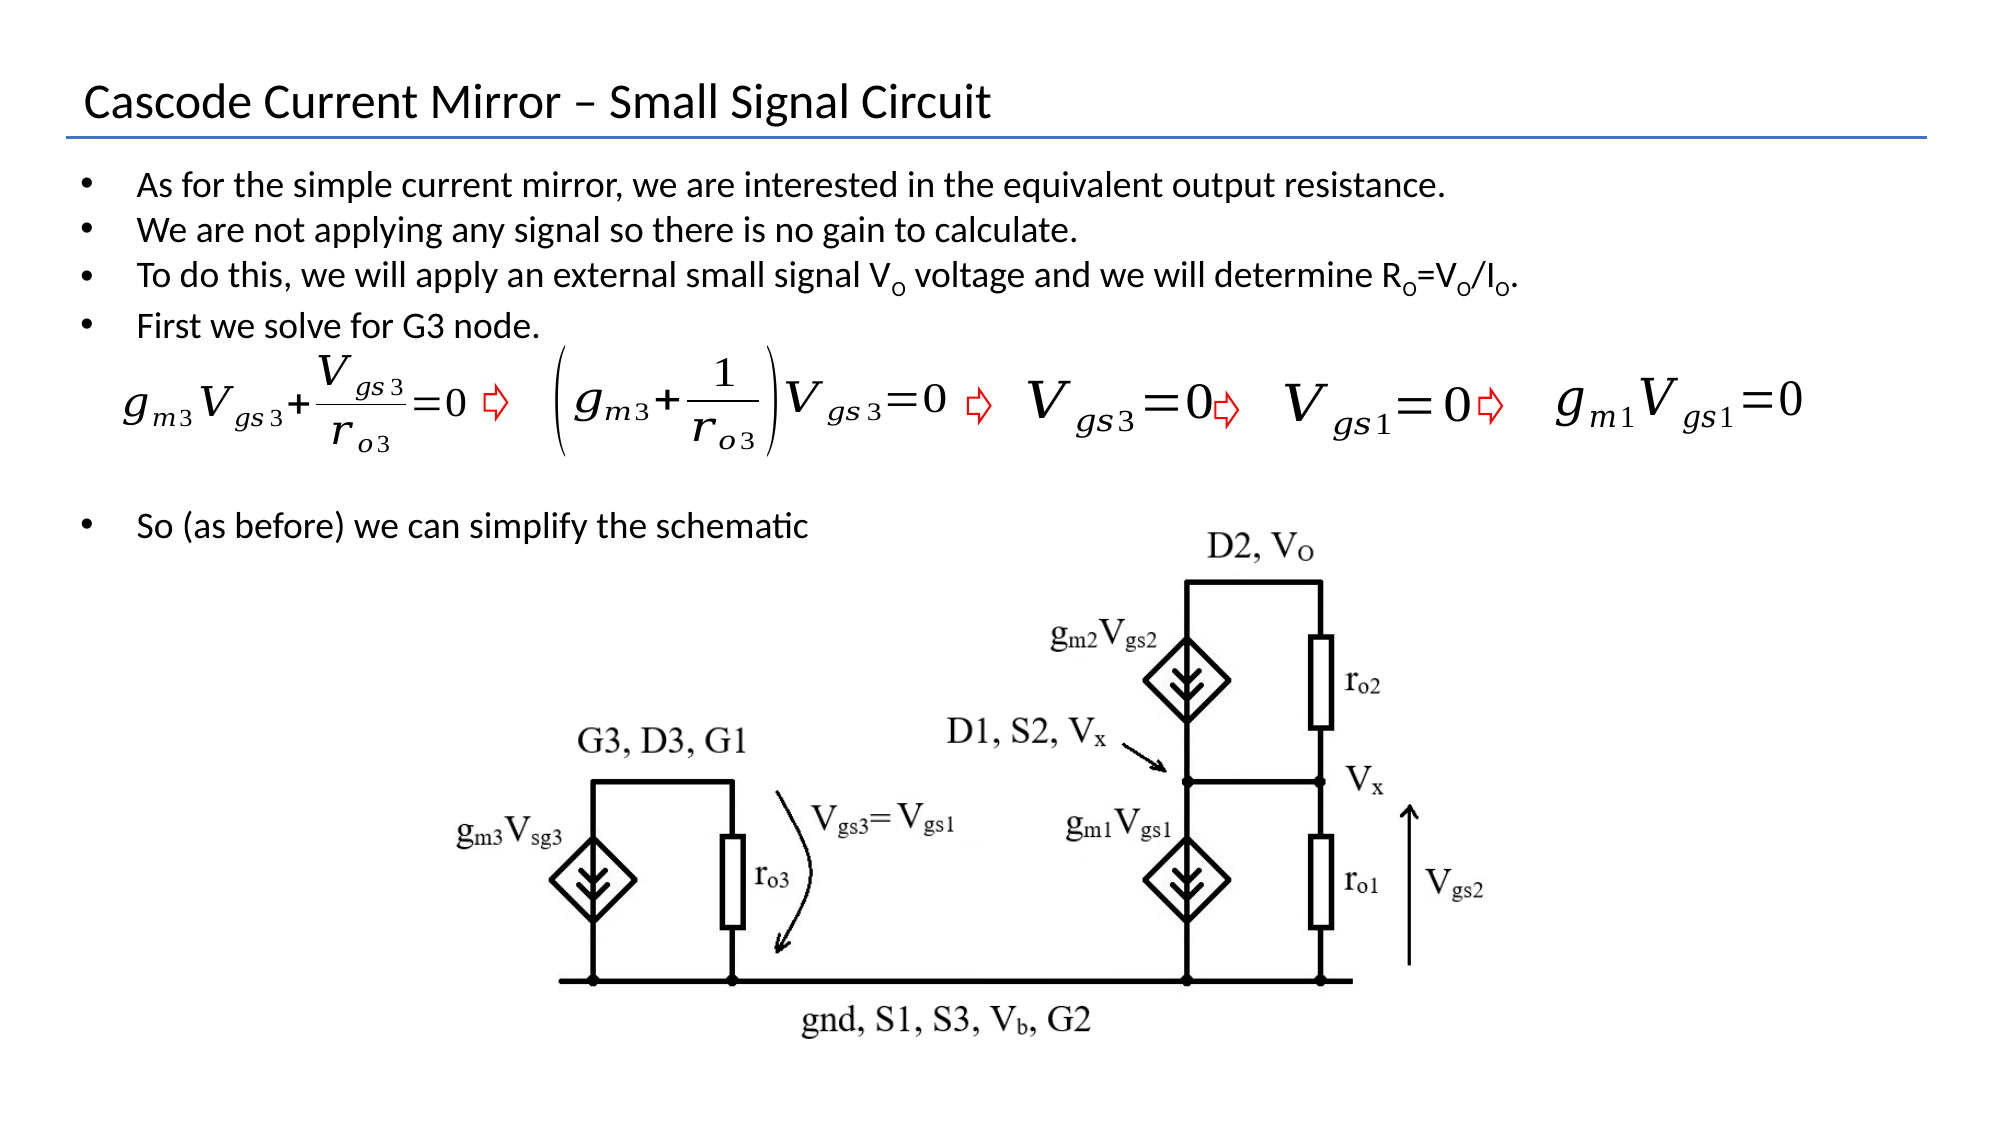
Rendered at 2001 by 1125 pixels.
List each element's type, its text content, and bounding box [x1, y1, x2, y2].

text_box [1214, 390, 1240, 430]
text_box So (as before) we can simplify the schematic [65, 493, 1920, 554]
text_box [483, 382, 509, 423]
text_box [966, 386, 992, 426]
picture [448, 517, 1503, 1040]
text_box As for the simple current mirror, we are interested in the equivalent output resistance. We are not applying any signal so there is no gain to calculate. To do this, we will apply an external small signal VO voltage and we will determine RO=VO/IO. First we solve for G3 node. [65, 152, 1920, 354]
text_box Cascode Current Mirror – Small Signal Circuit [69, 61, 1008, 137]
text_box [1478, 386, 1504, 426]
